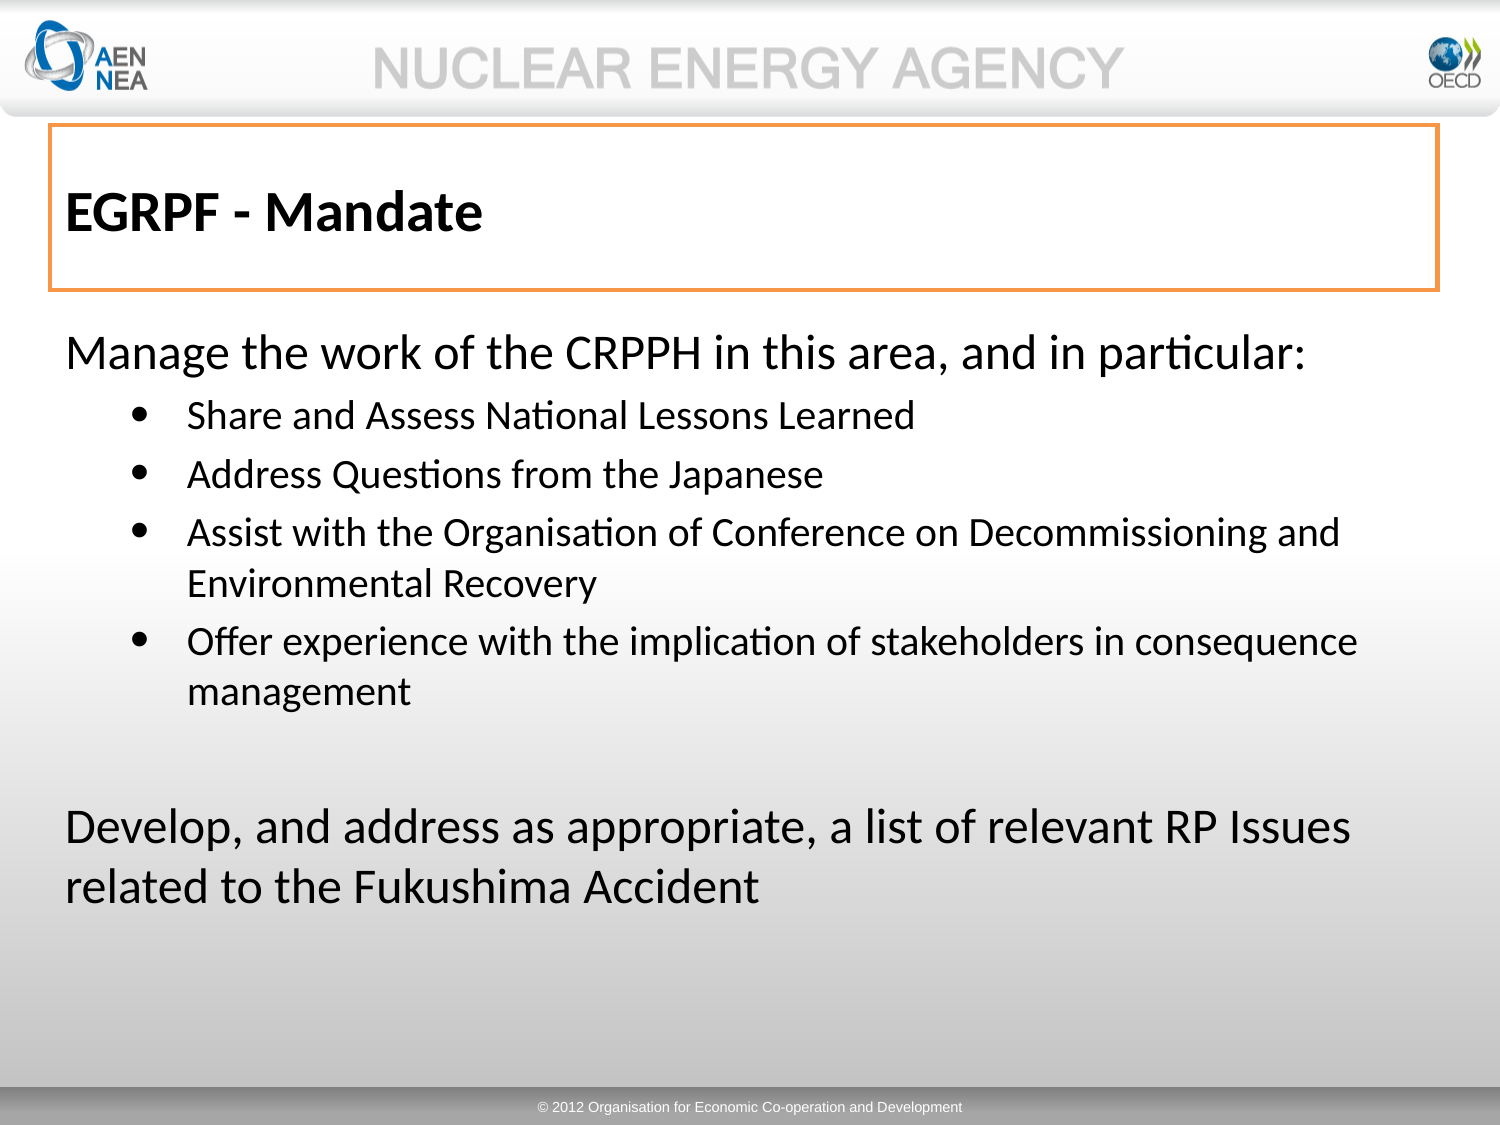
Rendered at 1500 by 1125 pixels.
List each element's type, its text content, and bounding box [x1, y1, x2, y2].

picture [0, 0, 1500, 117]
list Manage the work of the CRPPH in this area, and in particular: Share and Assess National Lessons Learned Address Questions from the Japanese Assist with the Organisation of Conference on Decommissioning and Environmental Recovery Offer experience with the implication of stakeholders in consequence management Develop, and address as appropriate, a list of relevant RP Issues related to the Fukushima Accident [49, 312, 1438, 1030]
title EGRPF - Mandate [48, 123, 1440, 292]
